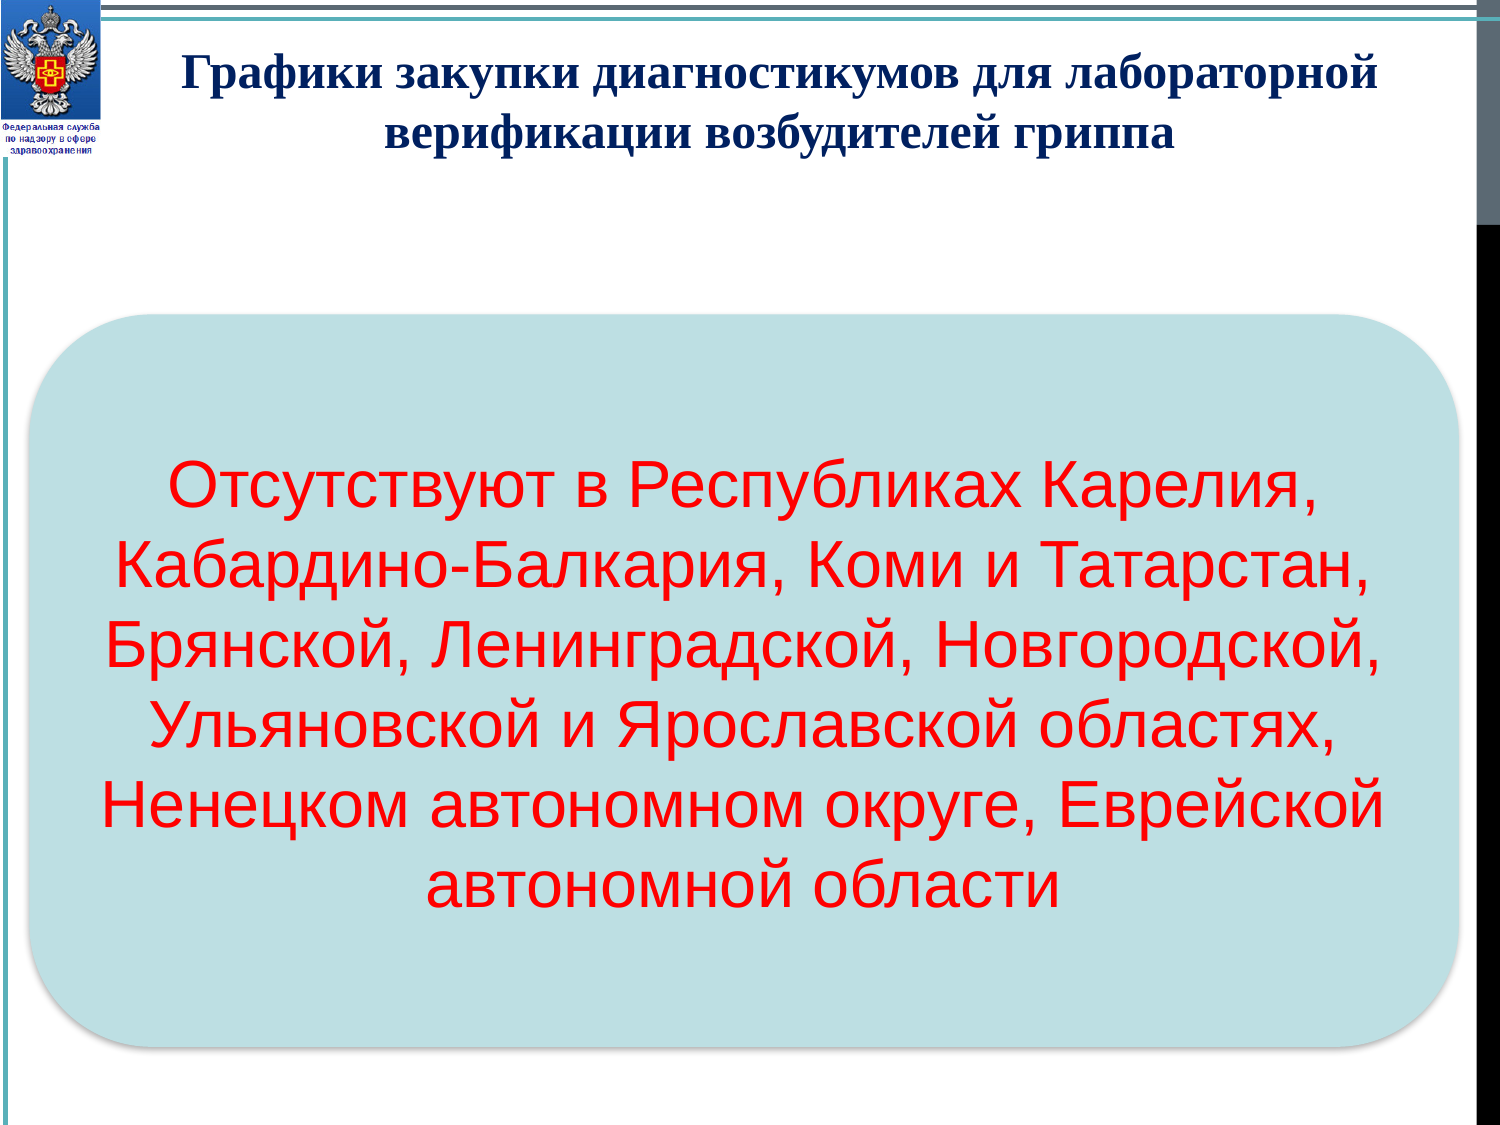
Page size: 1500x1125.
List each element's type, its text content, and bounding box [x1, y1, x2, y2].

text_box Отсутствуют в Республиках Карелия, Кабардино-Балкария, Коми и Татарстан, Брянской, Ленинградской, Новгородской, Ульяновской и Ярославской областях, Ненецком автономном округе, Еврейской автономной области [28, 313, 1460, 1048]
picture [0, 0, 101, 157]
text_box Графики закупки диагностикумов для лабораторной верификации возбудителей гриппа [112, 30, 1447, 232]
